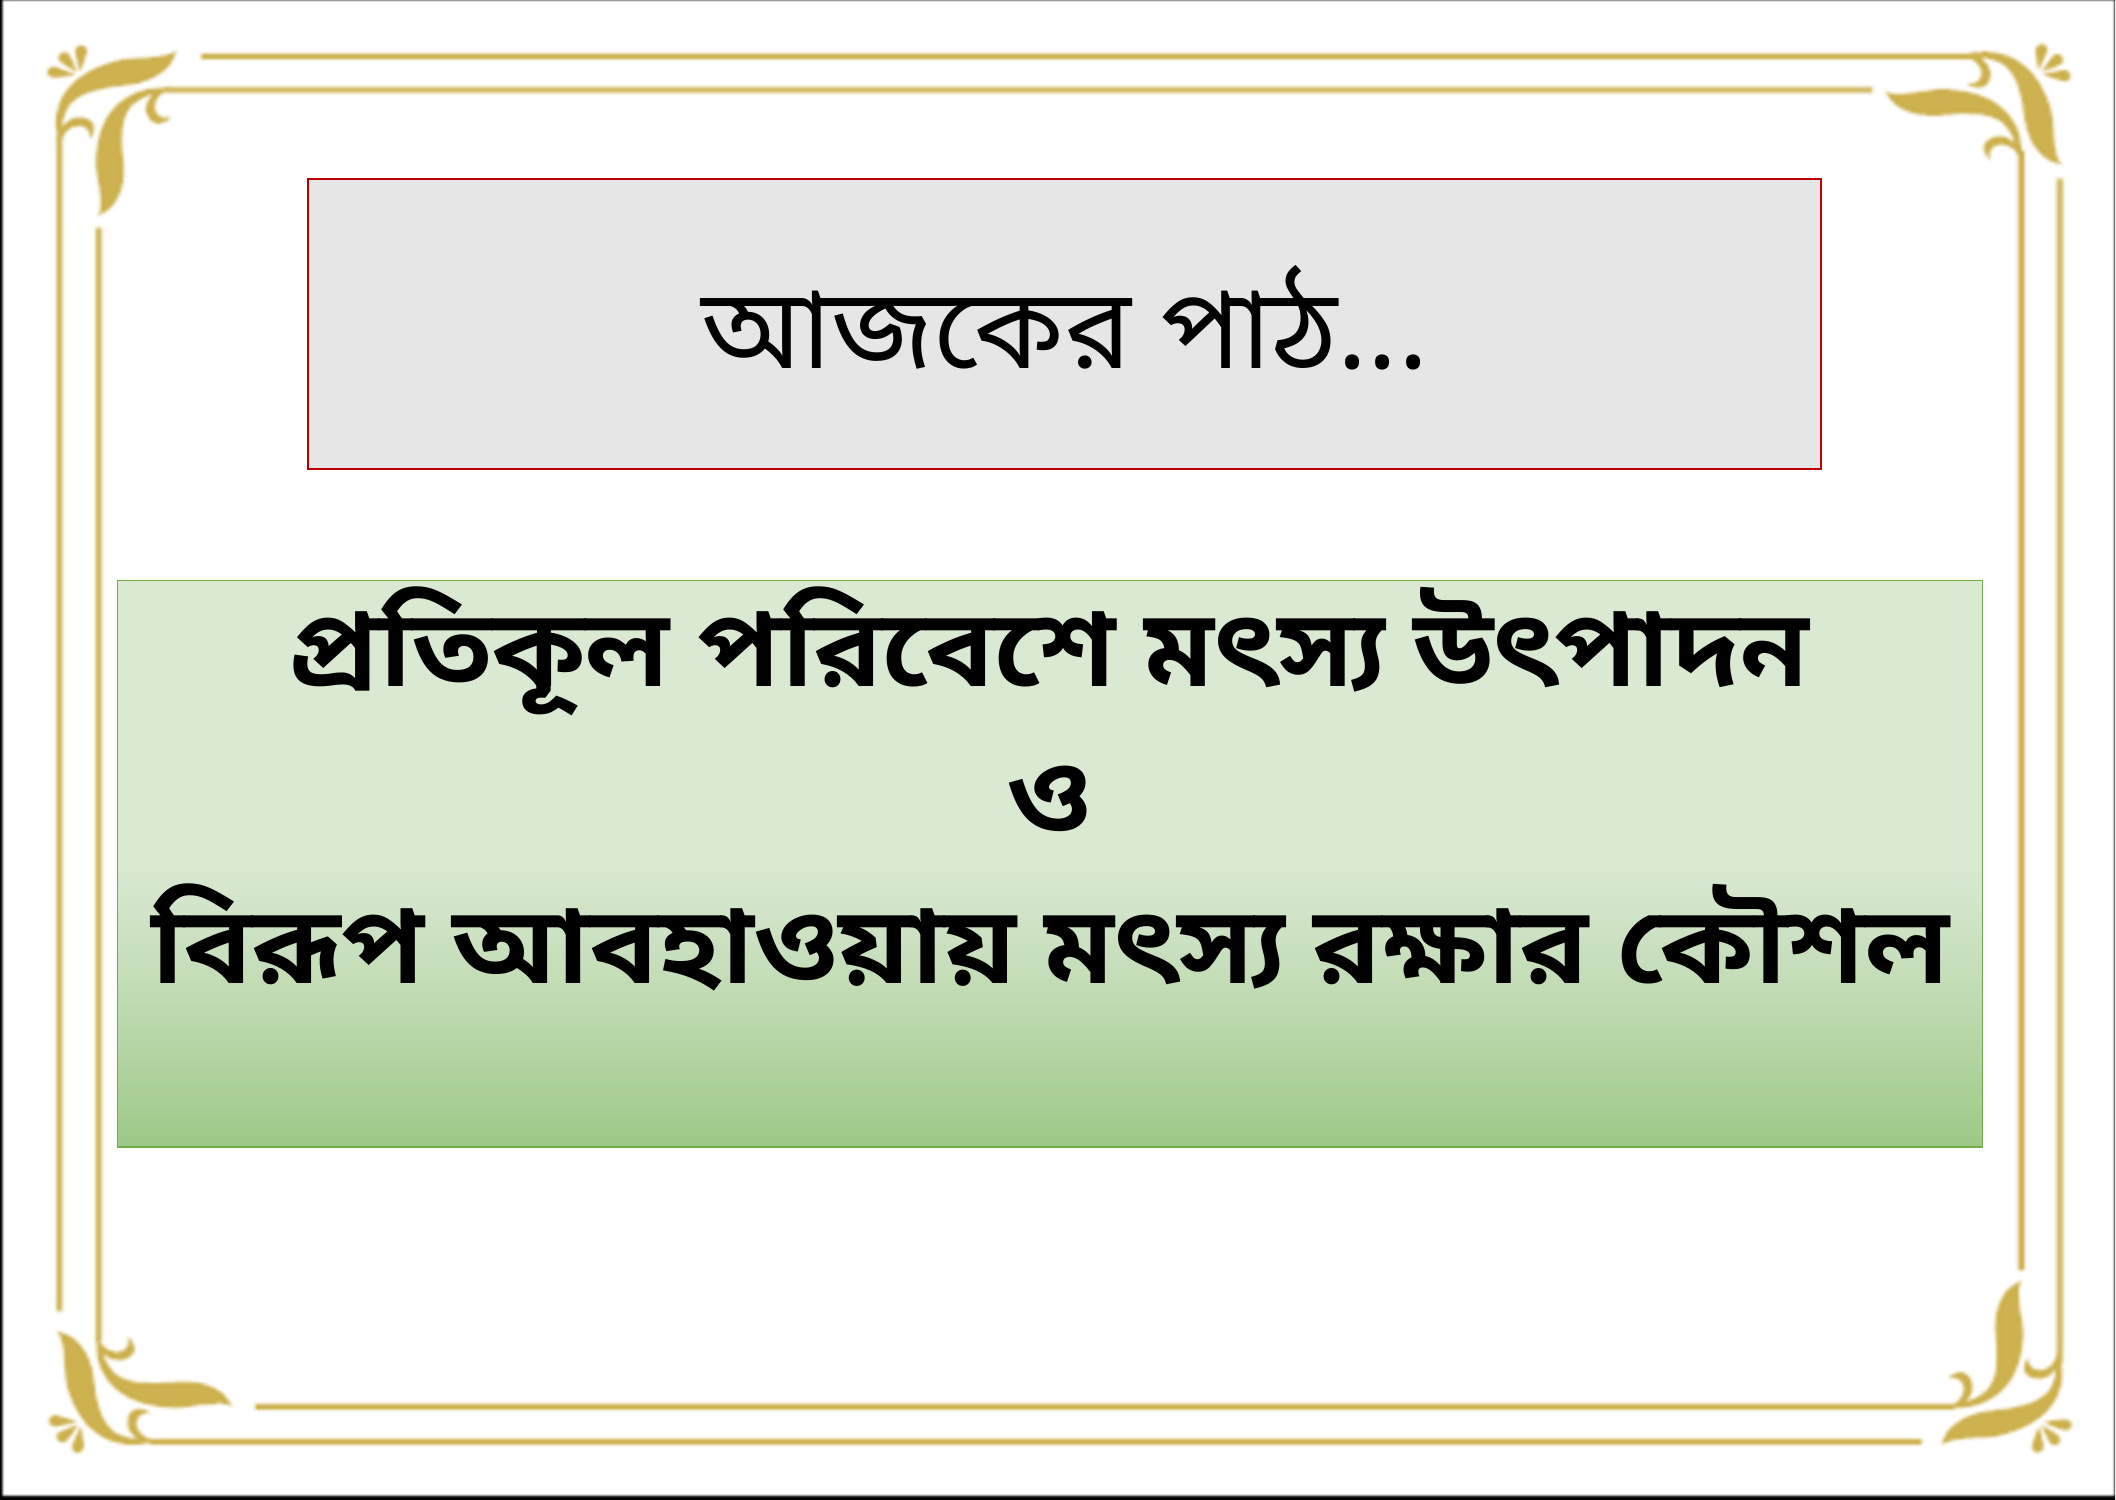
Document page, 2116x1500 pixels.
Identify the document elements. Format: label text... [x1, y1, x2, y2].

title আজকের পাঠ... [307, 178, 1822, 470]
picture [0, 0, 2116, 1500]
list প্রতিকূল পরিবেশে মৎস্য উৎপাদন ও বিরূপ আবহাওয়ায় মৎস্য রক্ষার কৌশল [117, 580, 1983, 1148]
